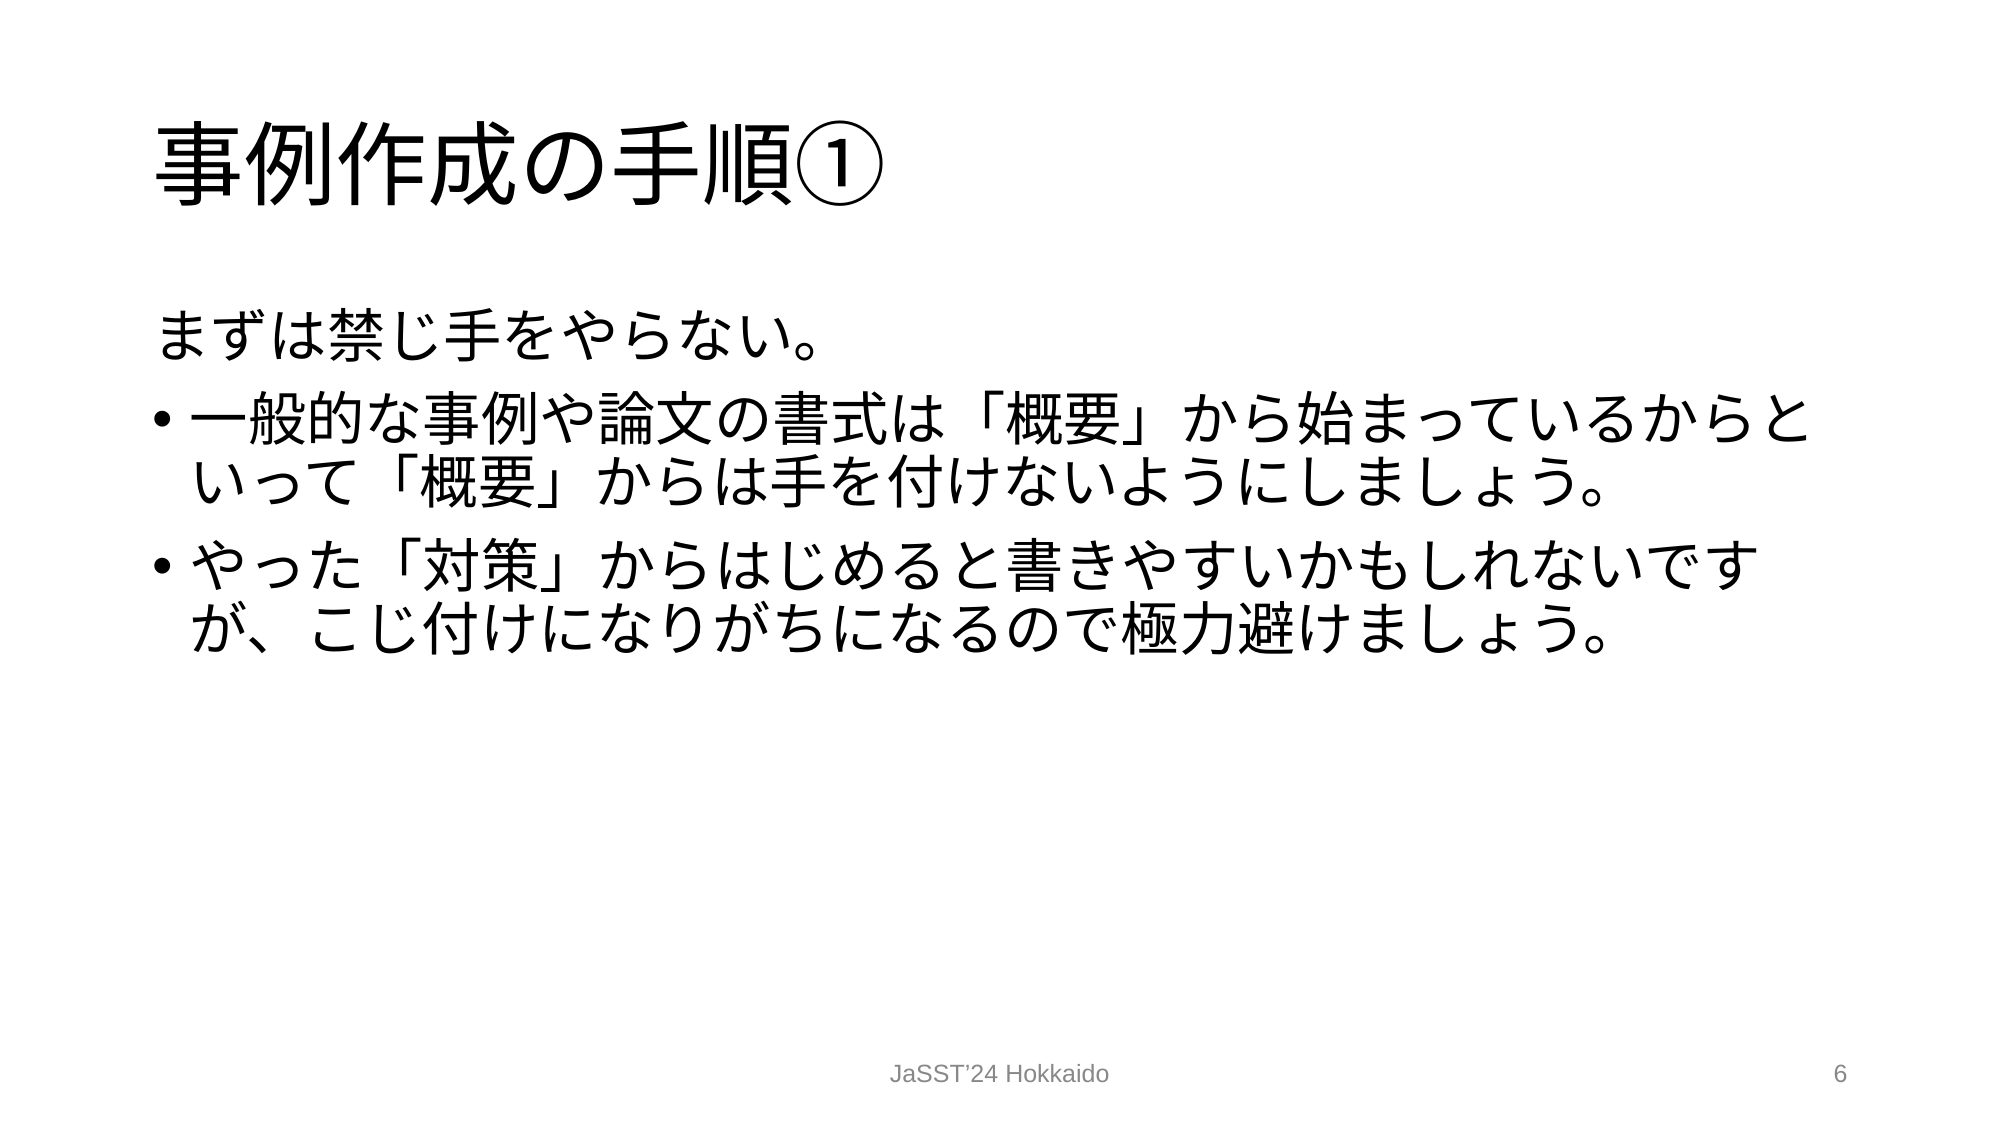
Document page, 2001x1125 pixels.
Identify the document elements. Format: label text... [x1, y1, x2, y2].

title 事例作成の手順① [137, 59, 1863, 278]
list まずは禁じ手をやらない。 一般的な事例や論文の書式は「概要」から始まっているからといって「概要」からは手を付けないようにしましょう。 やった「対策」からはじめると書きやすいかもしれないですが、こじ付けになりがちになるので極力避けましょう。 [137, 299, 1863, 1014]
slide_number ‹#› [1412, 1042, 1863, 1103]
footer JaSST’24 Hokkaido [662, 1042, 1338, 1103]
